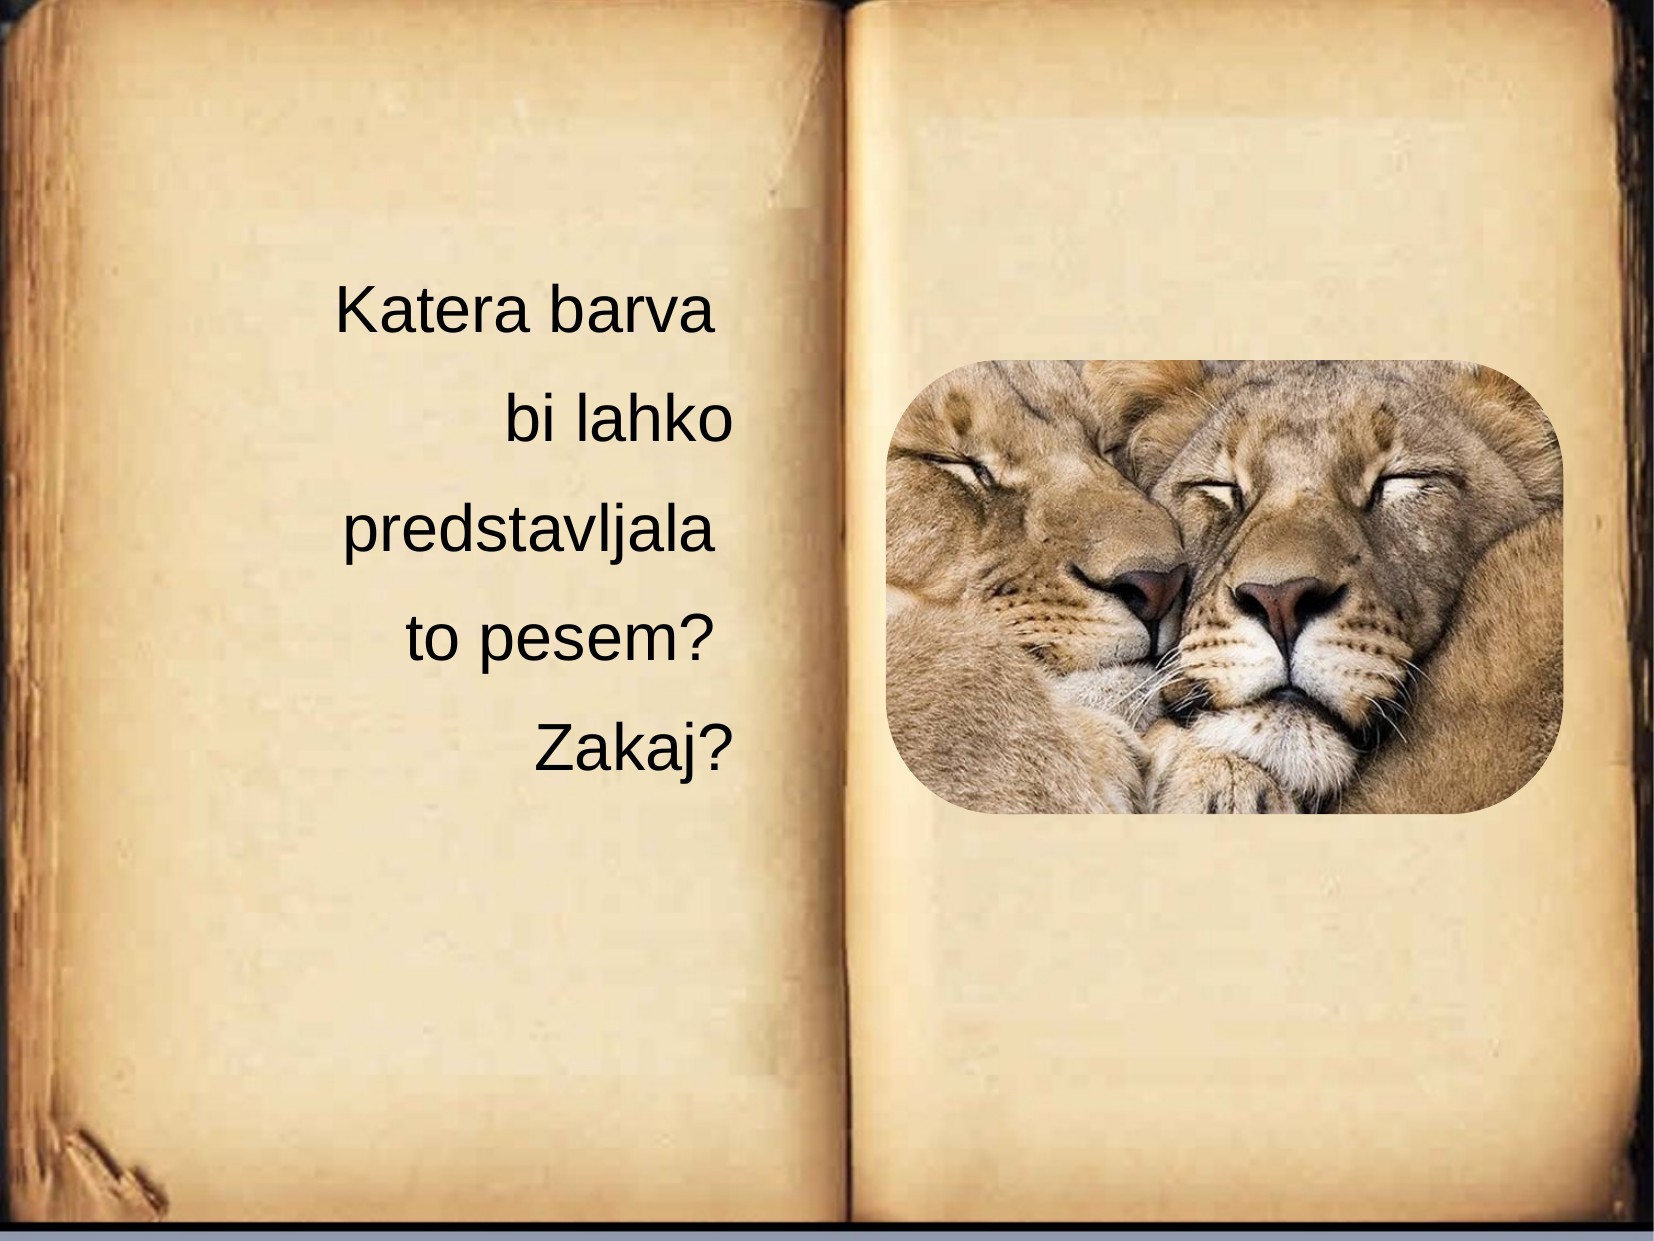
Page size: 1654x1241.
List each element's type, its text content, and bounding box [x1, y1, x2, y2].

picture [0, 0, 1654, 1241]
list Katera barva bi lahko predstavljala to pesem? Zakaj? [82, 265, 735, 985]
